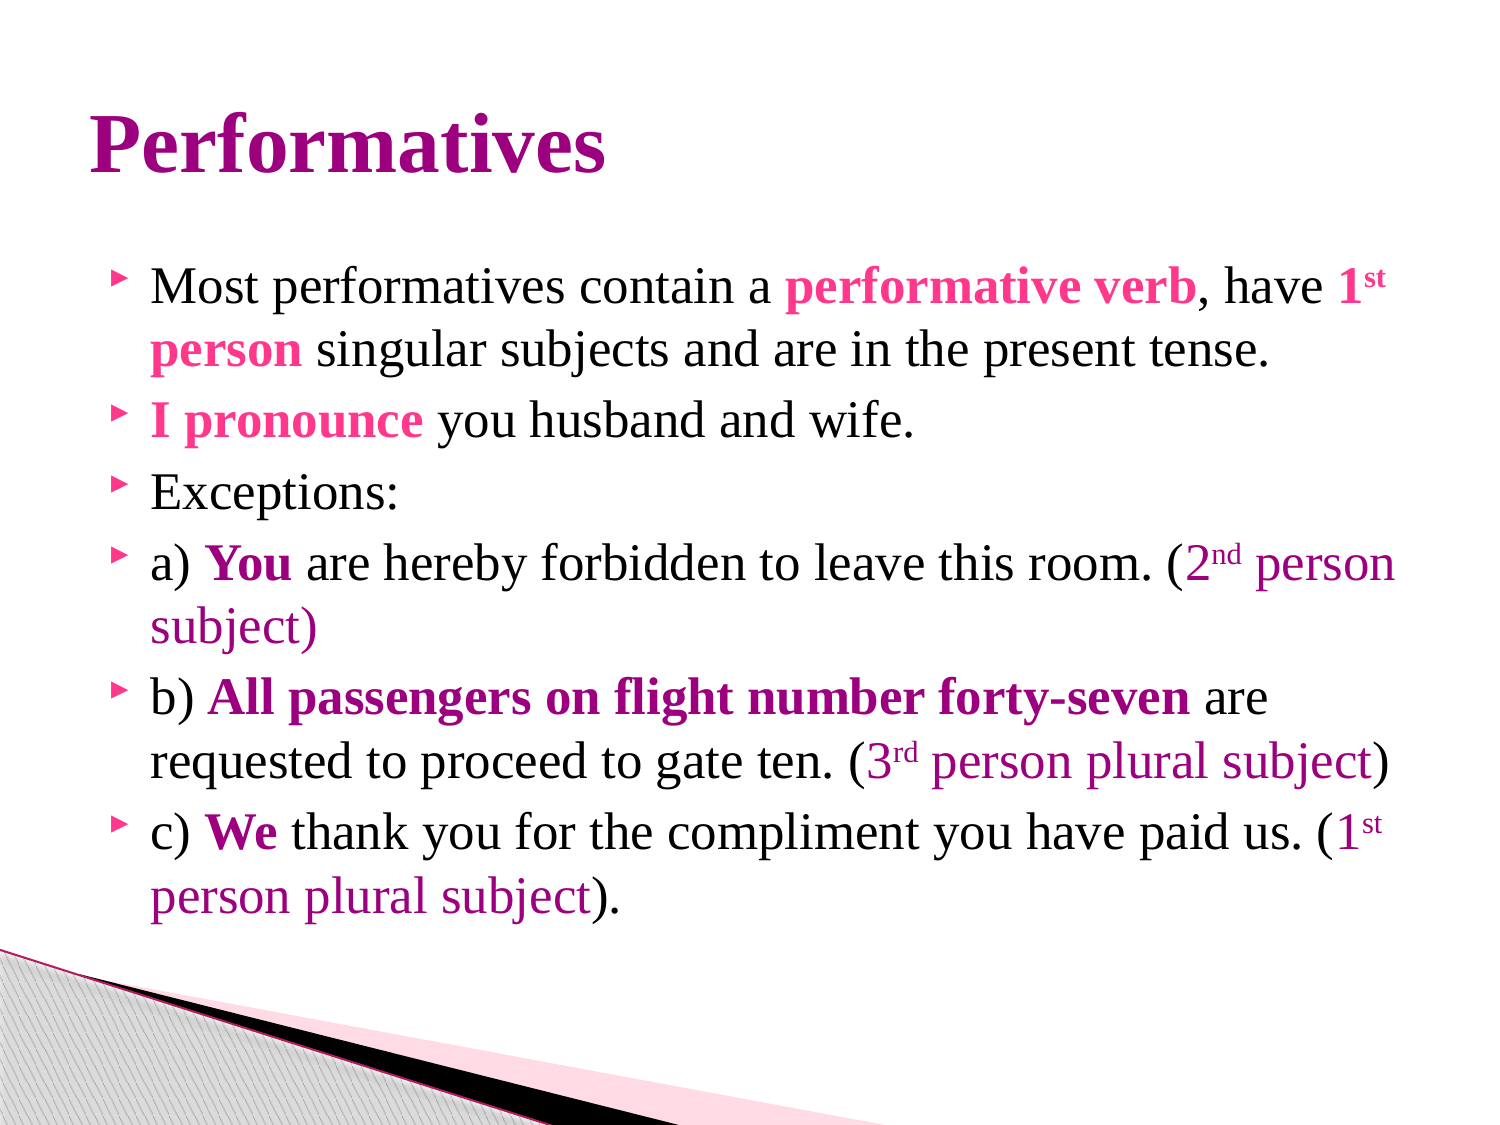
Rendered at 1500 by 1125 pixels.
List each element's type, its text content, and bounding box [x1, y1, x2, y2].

title Performatives [75, 45, 1425, 233]
list Most performatives contain a performative verb, have 1st person singular subjects and are in the present tense. I pronounce you husband and wife. Exceptions: a) You are hereby forbidden to leave this room. (2nd person subject) b) All passengers on flight number forty-seven are requested to proceed to gate ten. (3rd person plural subject) c) We thank you for the compliment you have paid us. (1st person plural subject). [75, 243, 1425, 986]
